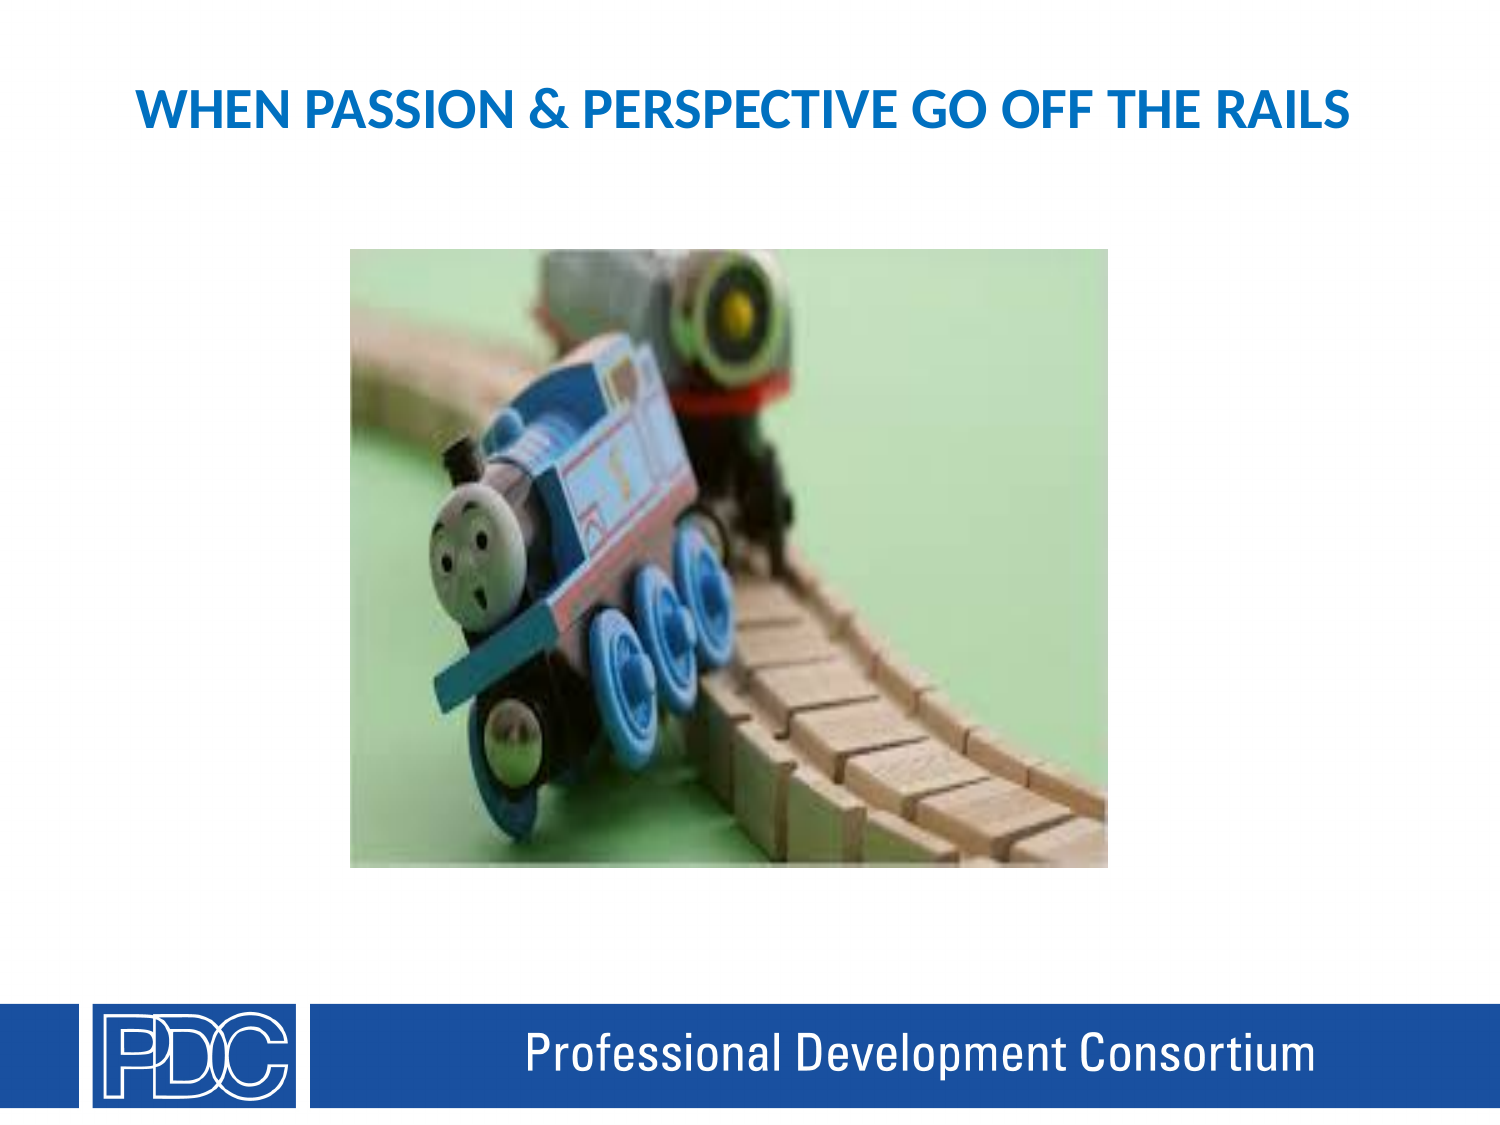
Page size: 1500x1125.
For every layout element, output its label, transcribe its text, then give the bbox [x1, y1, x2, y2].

picture [0, 0, 1500, 1125]
title WHEN PASSION & PERSPECTIVE GO OFF THE RAILS [75, 62, 1425, 200]
